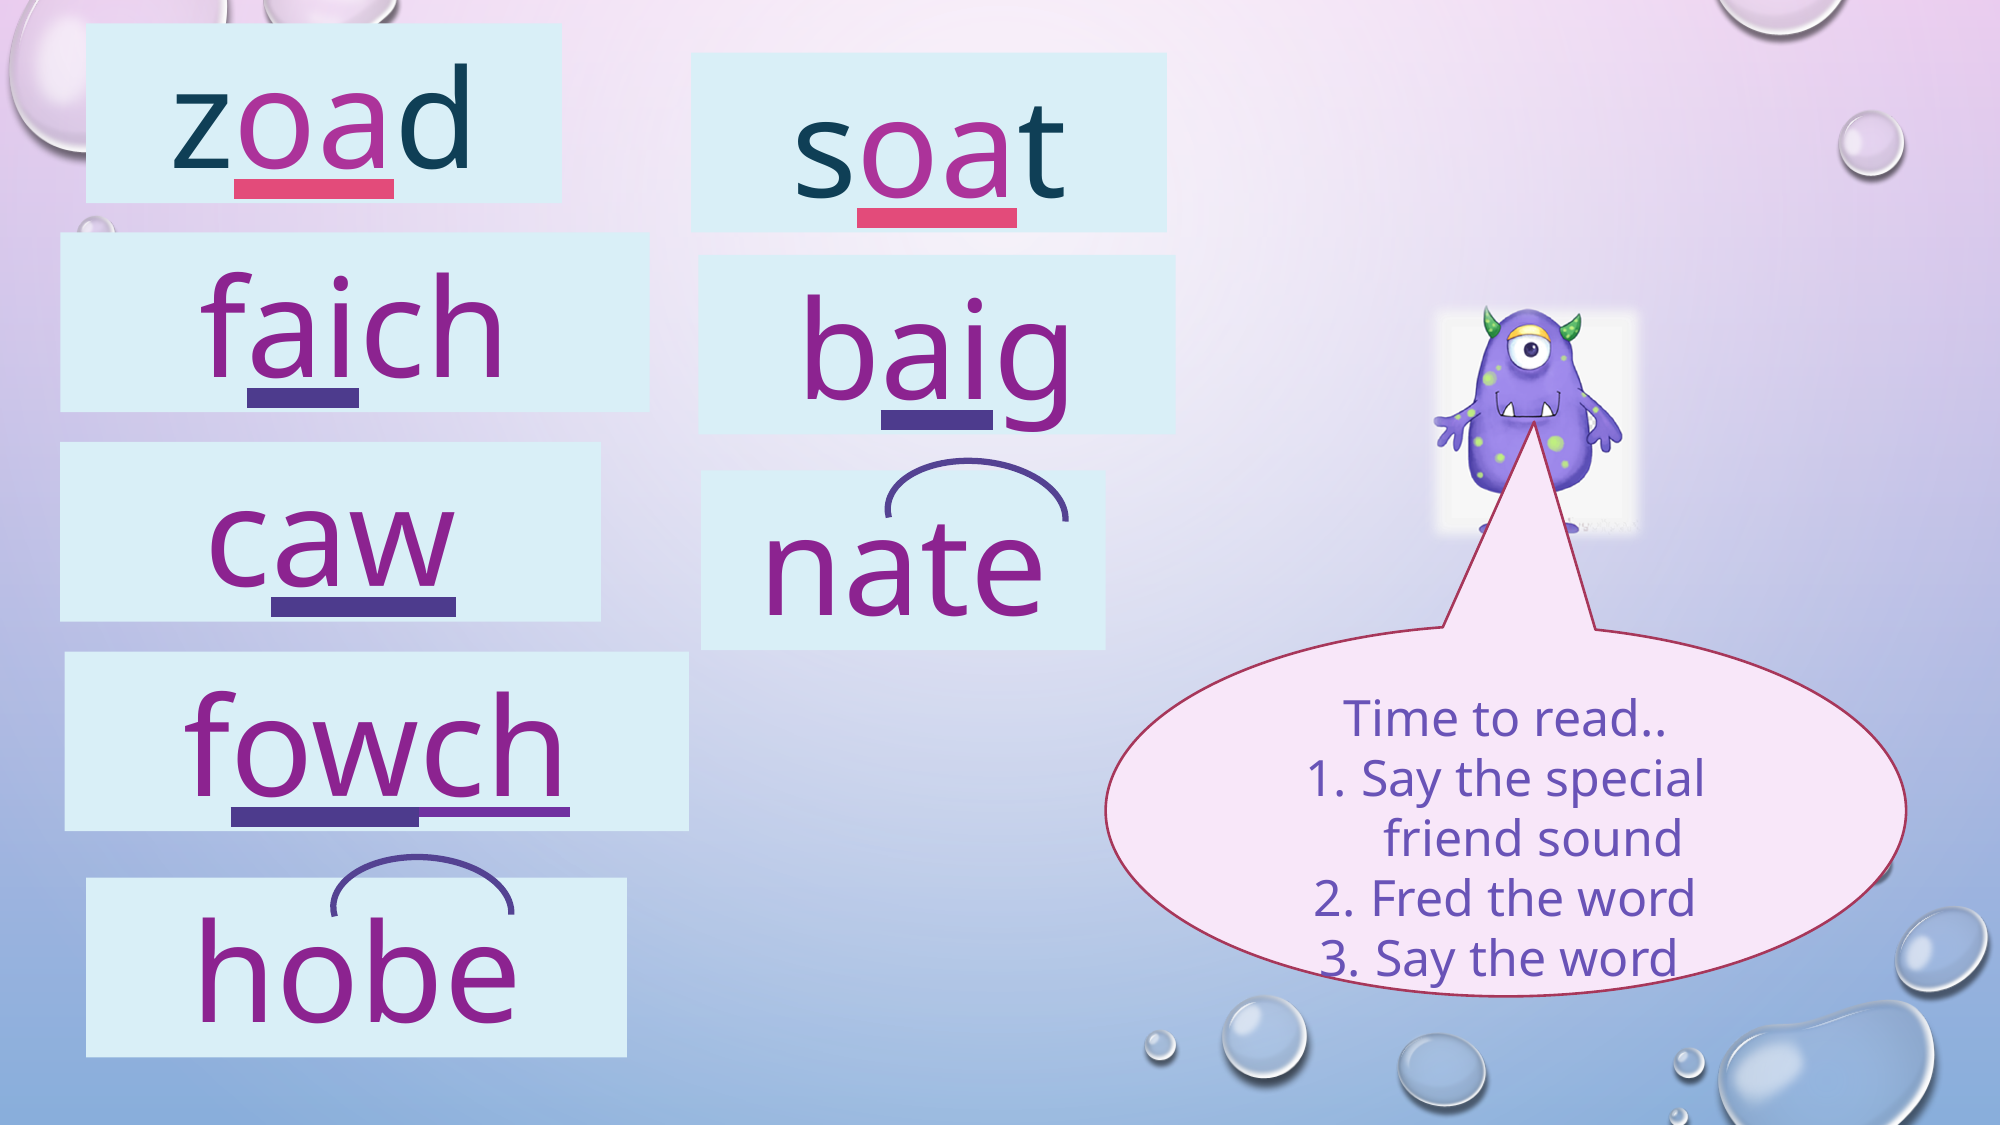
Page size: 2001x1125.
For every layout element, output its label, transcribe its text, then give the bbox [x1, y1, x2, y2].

text_box Time to read.. Say the special friend sound Fred the word Say the word [1104, 560, 1908, 998]
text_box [85, 856, 628, 1060]
text_box fowch [64, 651, 689, 832]
text_box zoad [86, 23, 562, 204]
text_box baig [698, 254, 1176, 435]
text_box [700, 460, 1106, 653]
text_box faich [60, 232, 650, 413]
text_box soat [691, 52, 1167, 233]
text_box caw [60, 441, 601, 622]
picture [0, 0, 2000, 1125]
